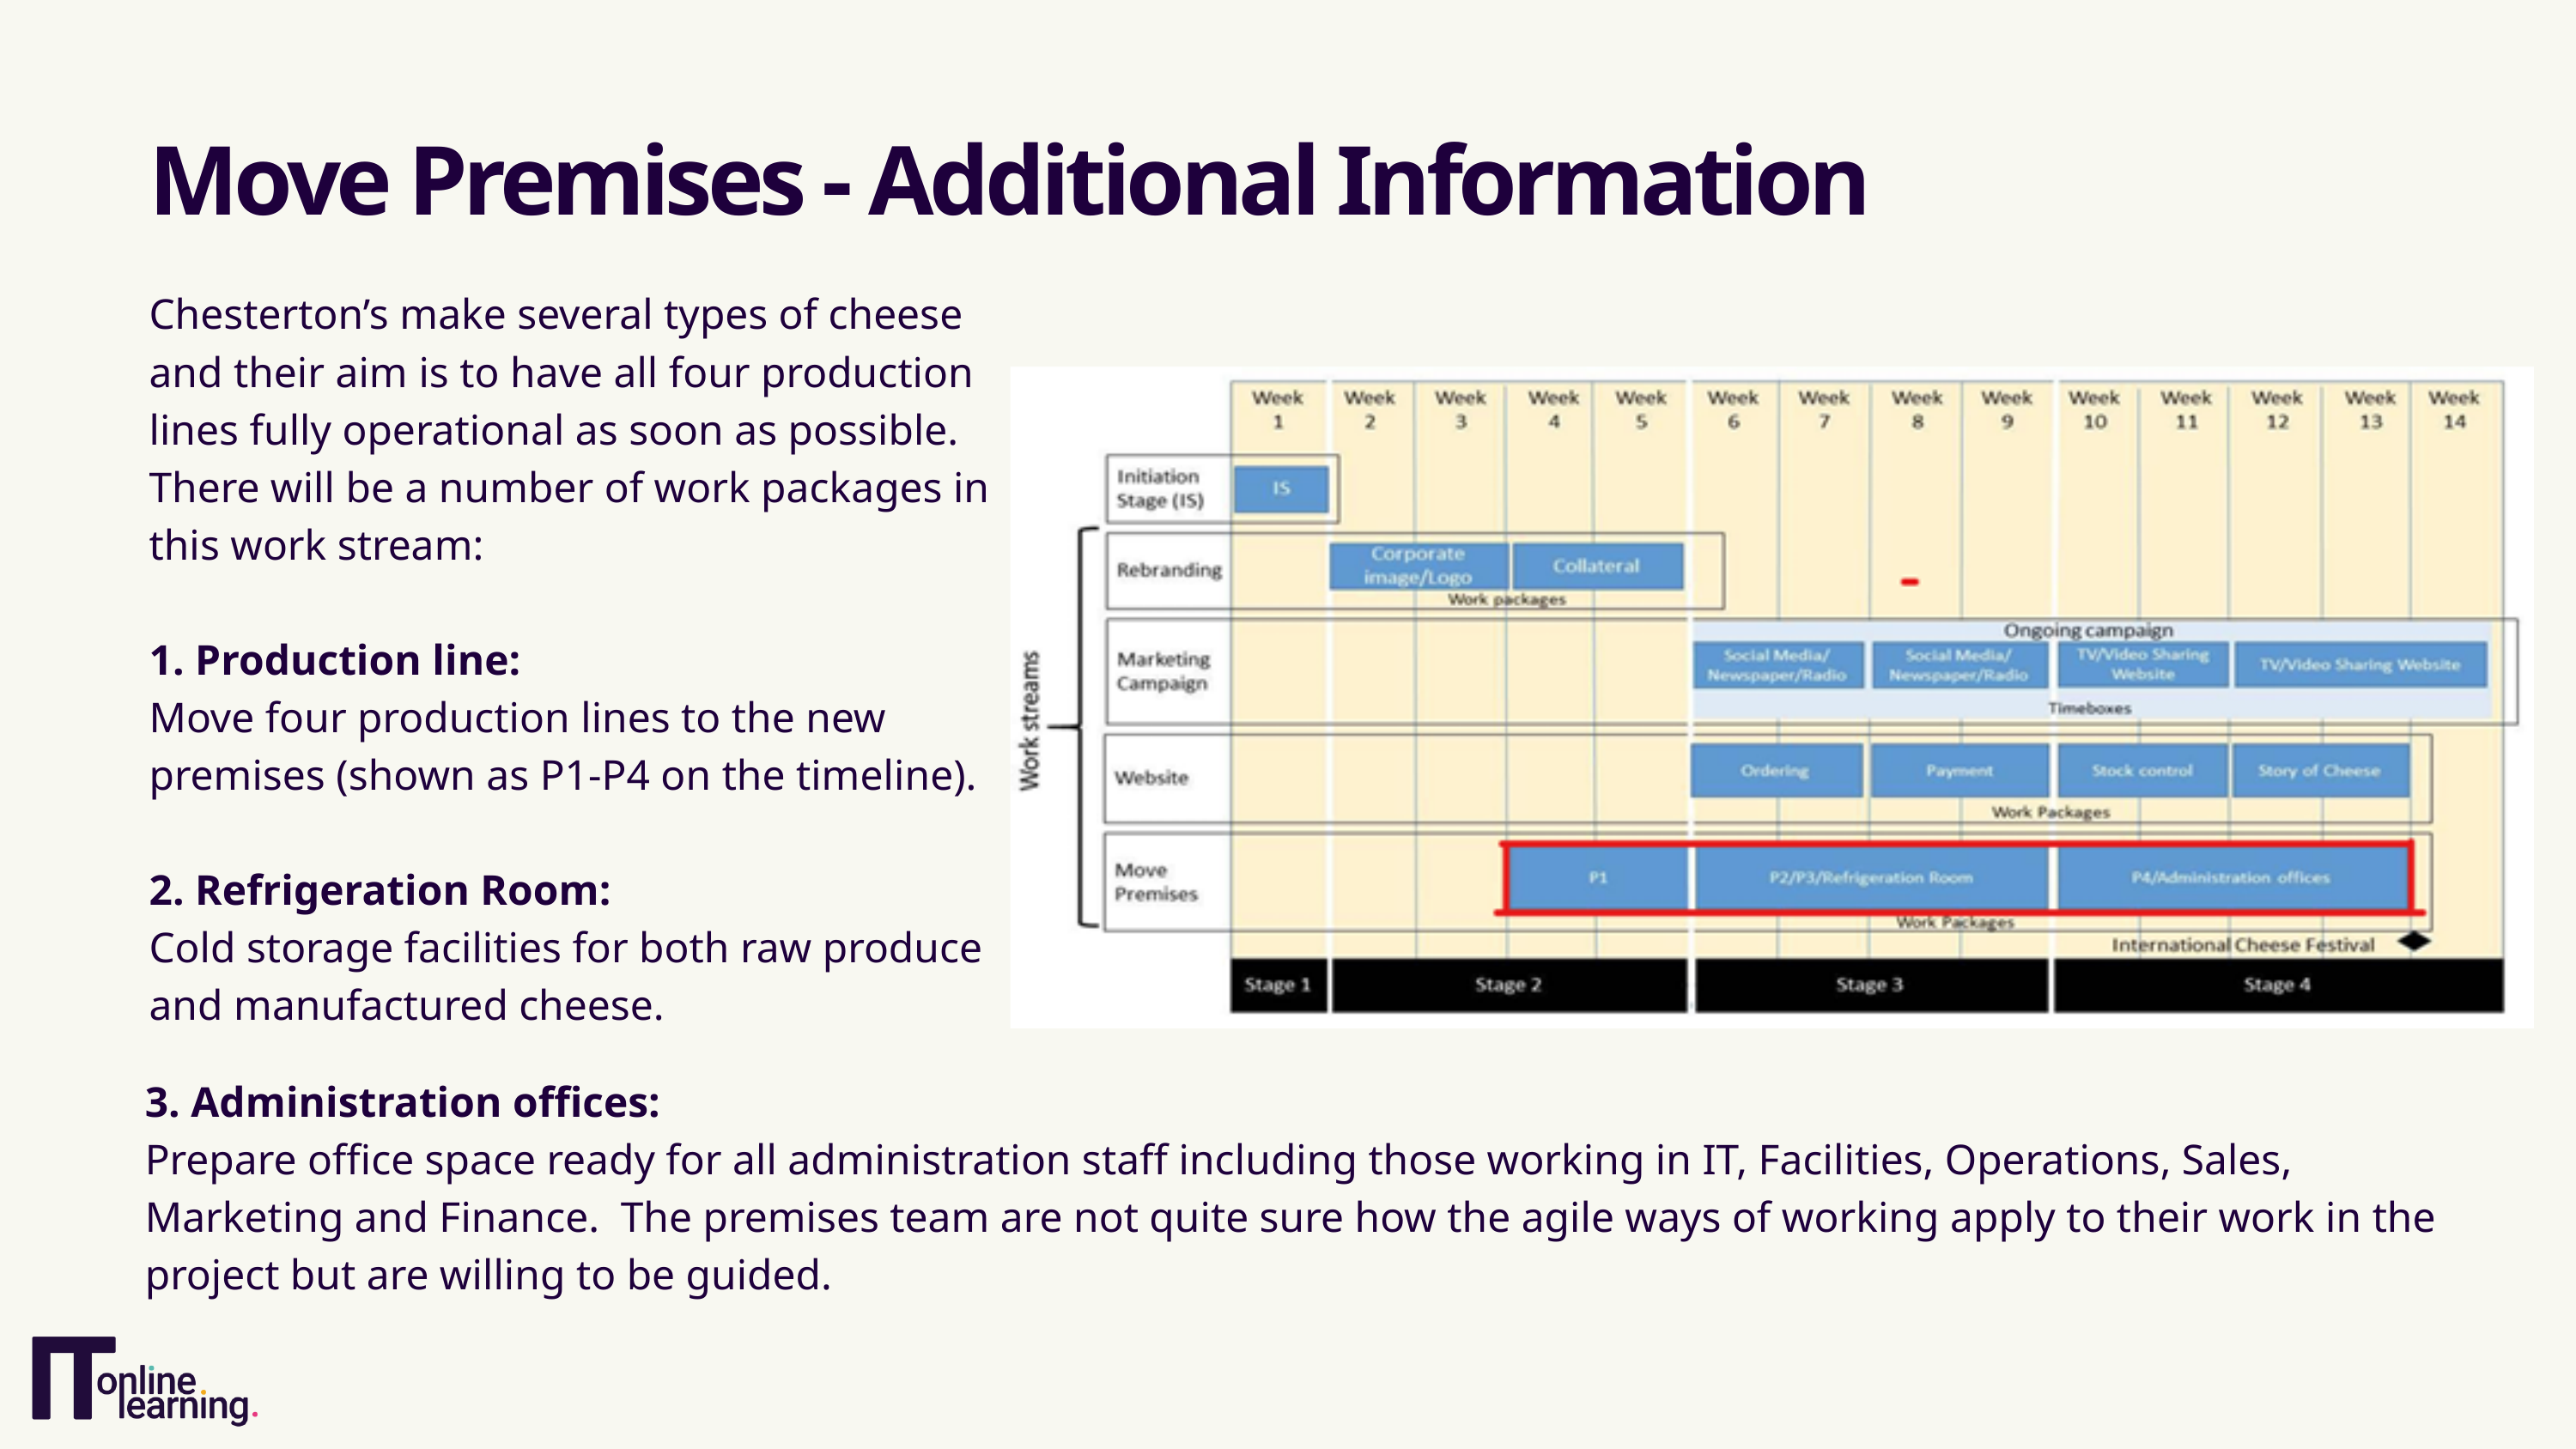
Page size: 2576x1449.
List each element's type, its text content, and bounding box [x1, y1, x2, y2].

text_box 3. Administration offices: Prepare office space ready for all administration staff including those working in IT, Facilities, Operations, Sales, Marketing and Finance. The premises team are not quite sure how the agile ways of working apply to their work in the project but are willing to be guided. [144, 1068, 2463, 1299]
text_box [1011, 367, 2534, 1028]
text_box Chesterton’s make several types of cheese and their aim is to have all four production lines fully operational as soon as possible. There will be a number of work packages in this work stream: 1. Production line: Move four production lines to the new premises (shown as P1-P4 on the timeline). 2. Refrigeration Room: Cold storage facilities for both raw produce and manufactured cheese. [149, 280, 1011, 1029]
text_box Move Premises - Additional Information [149, 133, 1918, 234]
text_box [0, 1294, 298, 1449]
